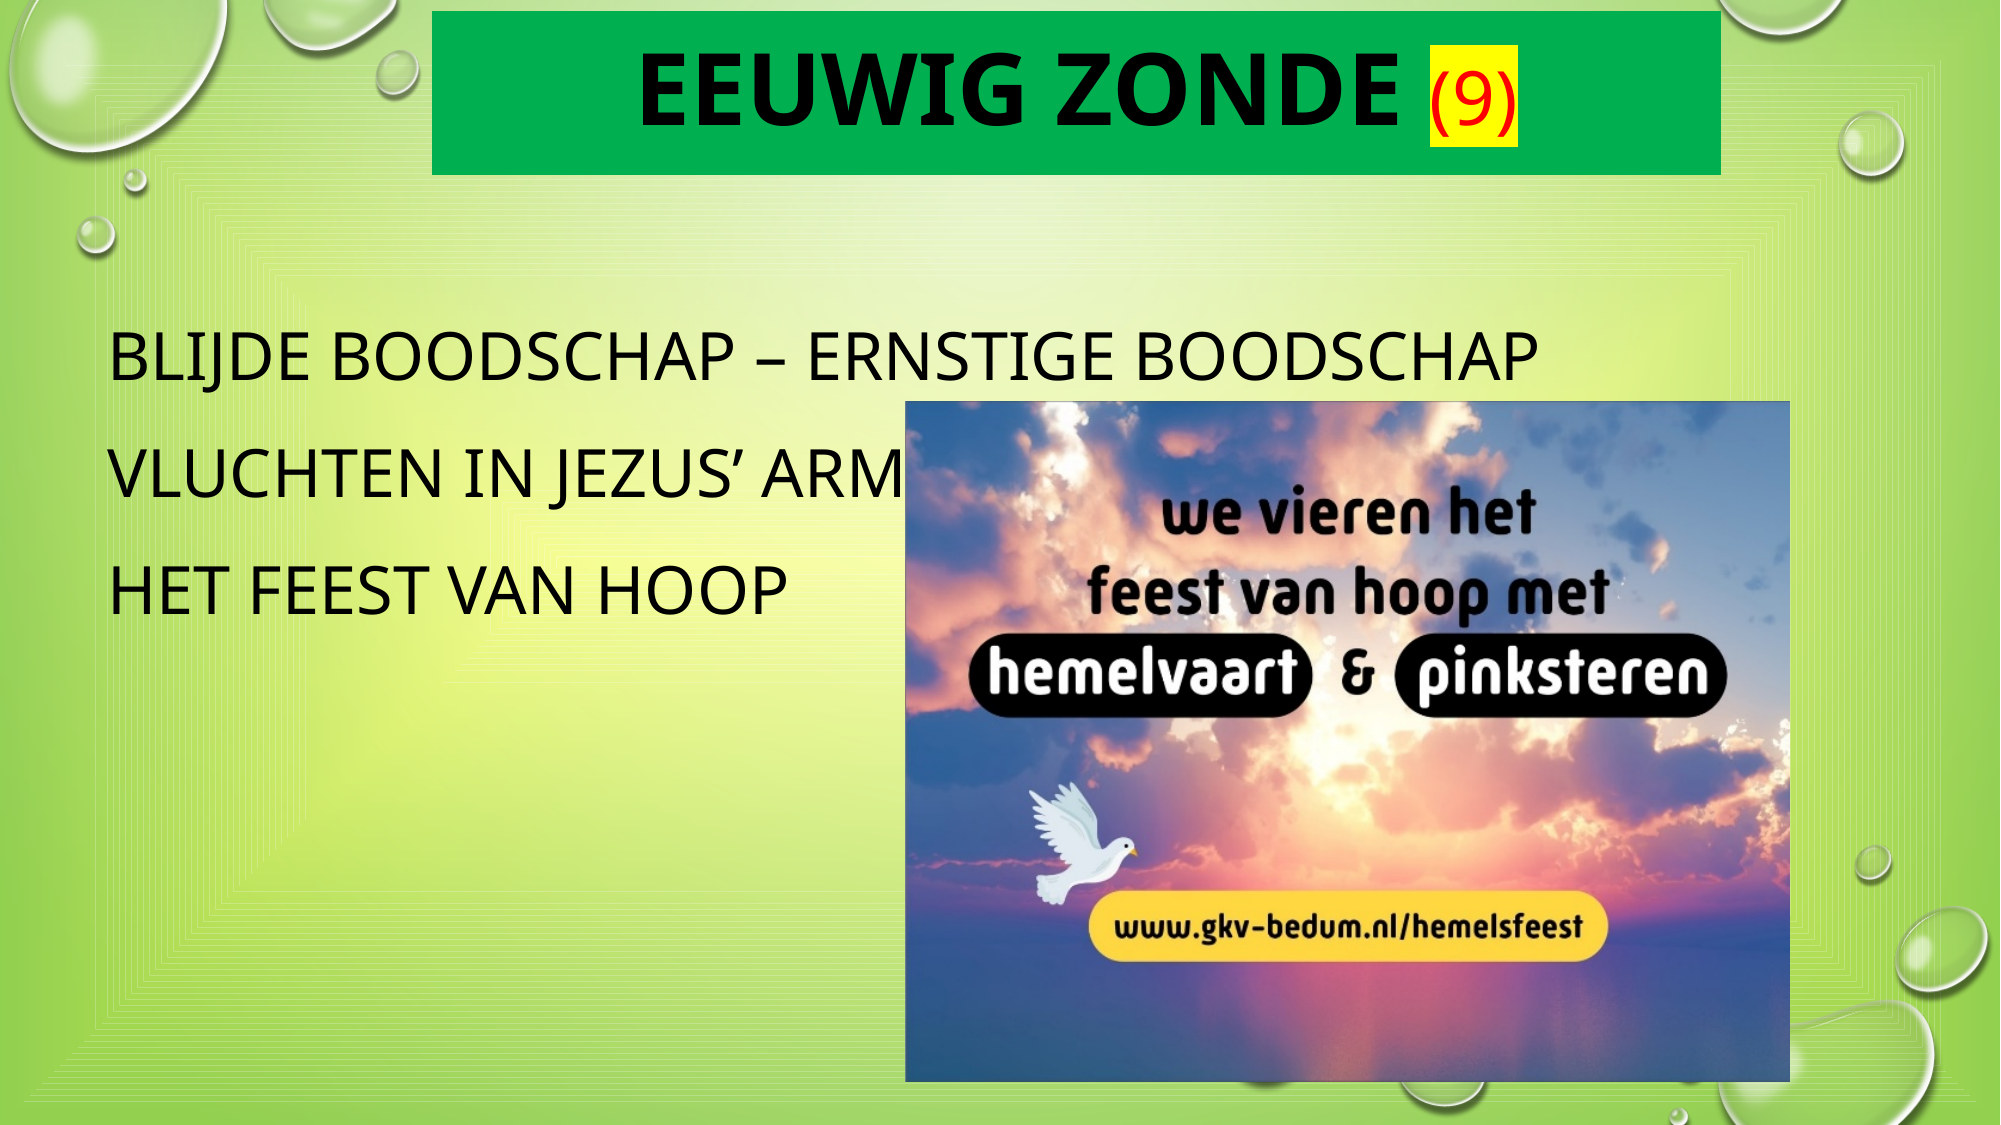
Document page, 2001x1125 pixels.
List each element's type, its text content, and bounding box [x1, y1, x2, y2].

title Eeuwig zonde (9) [432, 11, 1721, 175]
list blijde boodschap – ernstige boodschap vluchten in Jezus’ armen het feest van hoop [92, 290, 1793, 853]
picture [0, 0, 2000, 1125]
